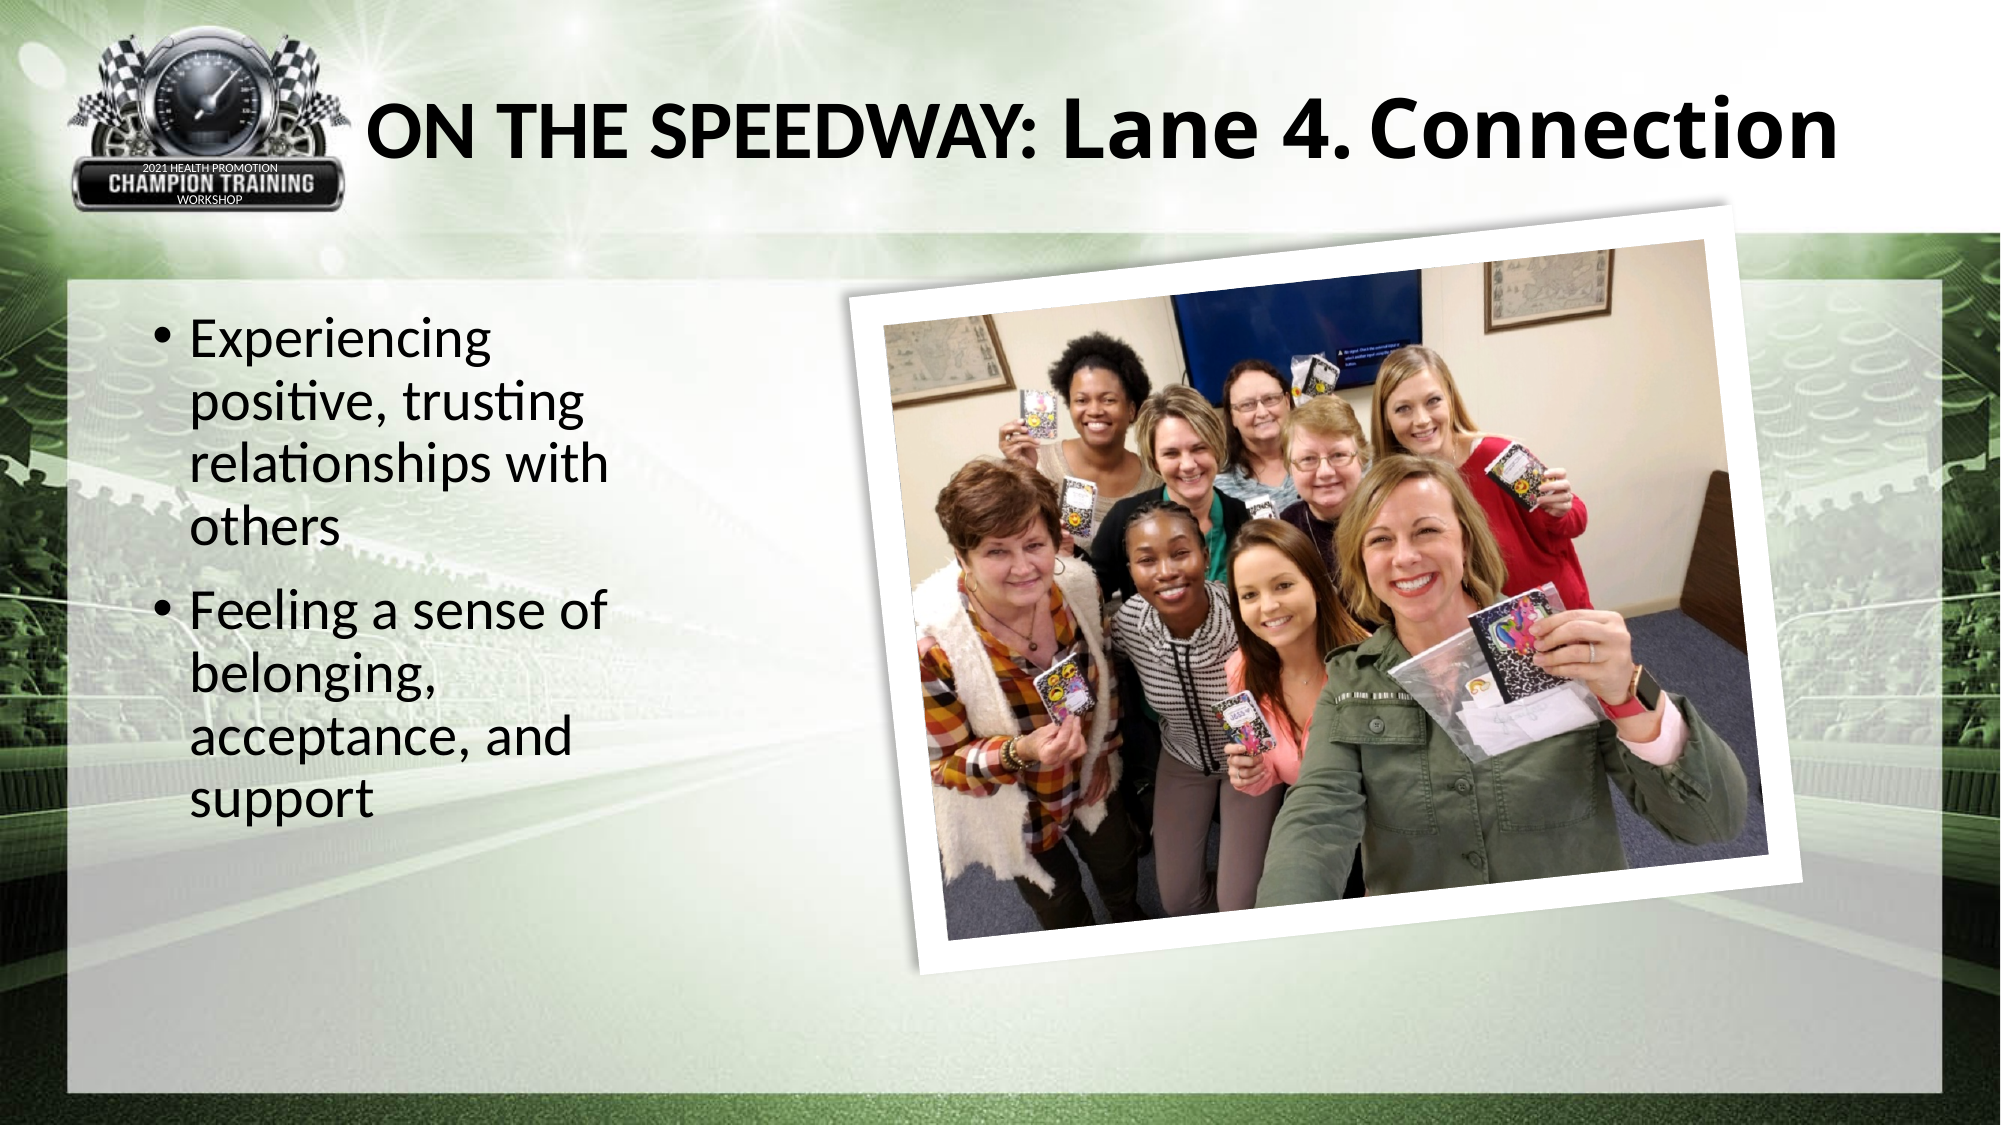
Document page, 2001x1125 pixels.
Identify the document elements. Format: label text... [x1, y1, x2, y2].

text_box ON THE SPEEDWAY: Lane 4. Connection [351, 38, 2000, 226]
text_box Experiencing positive, trusting relationships with others Feeling a sense of belonging, acceptance, and support [137, 299, 673, 1014]
picture [0, 0, 2001, 1125]
text_box WORKSHOP [81, 195, 339, 226]
text_box 2021 HEALTH PROMOTION [81, 154, 339, 195]
